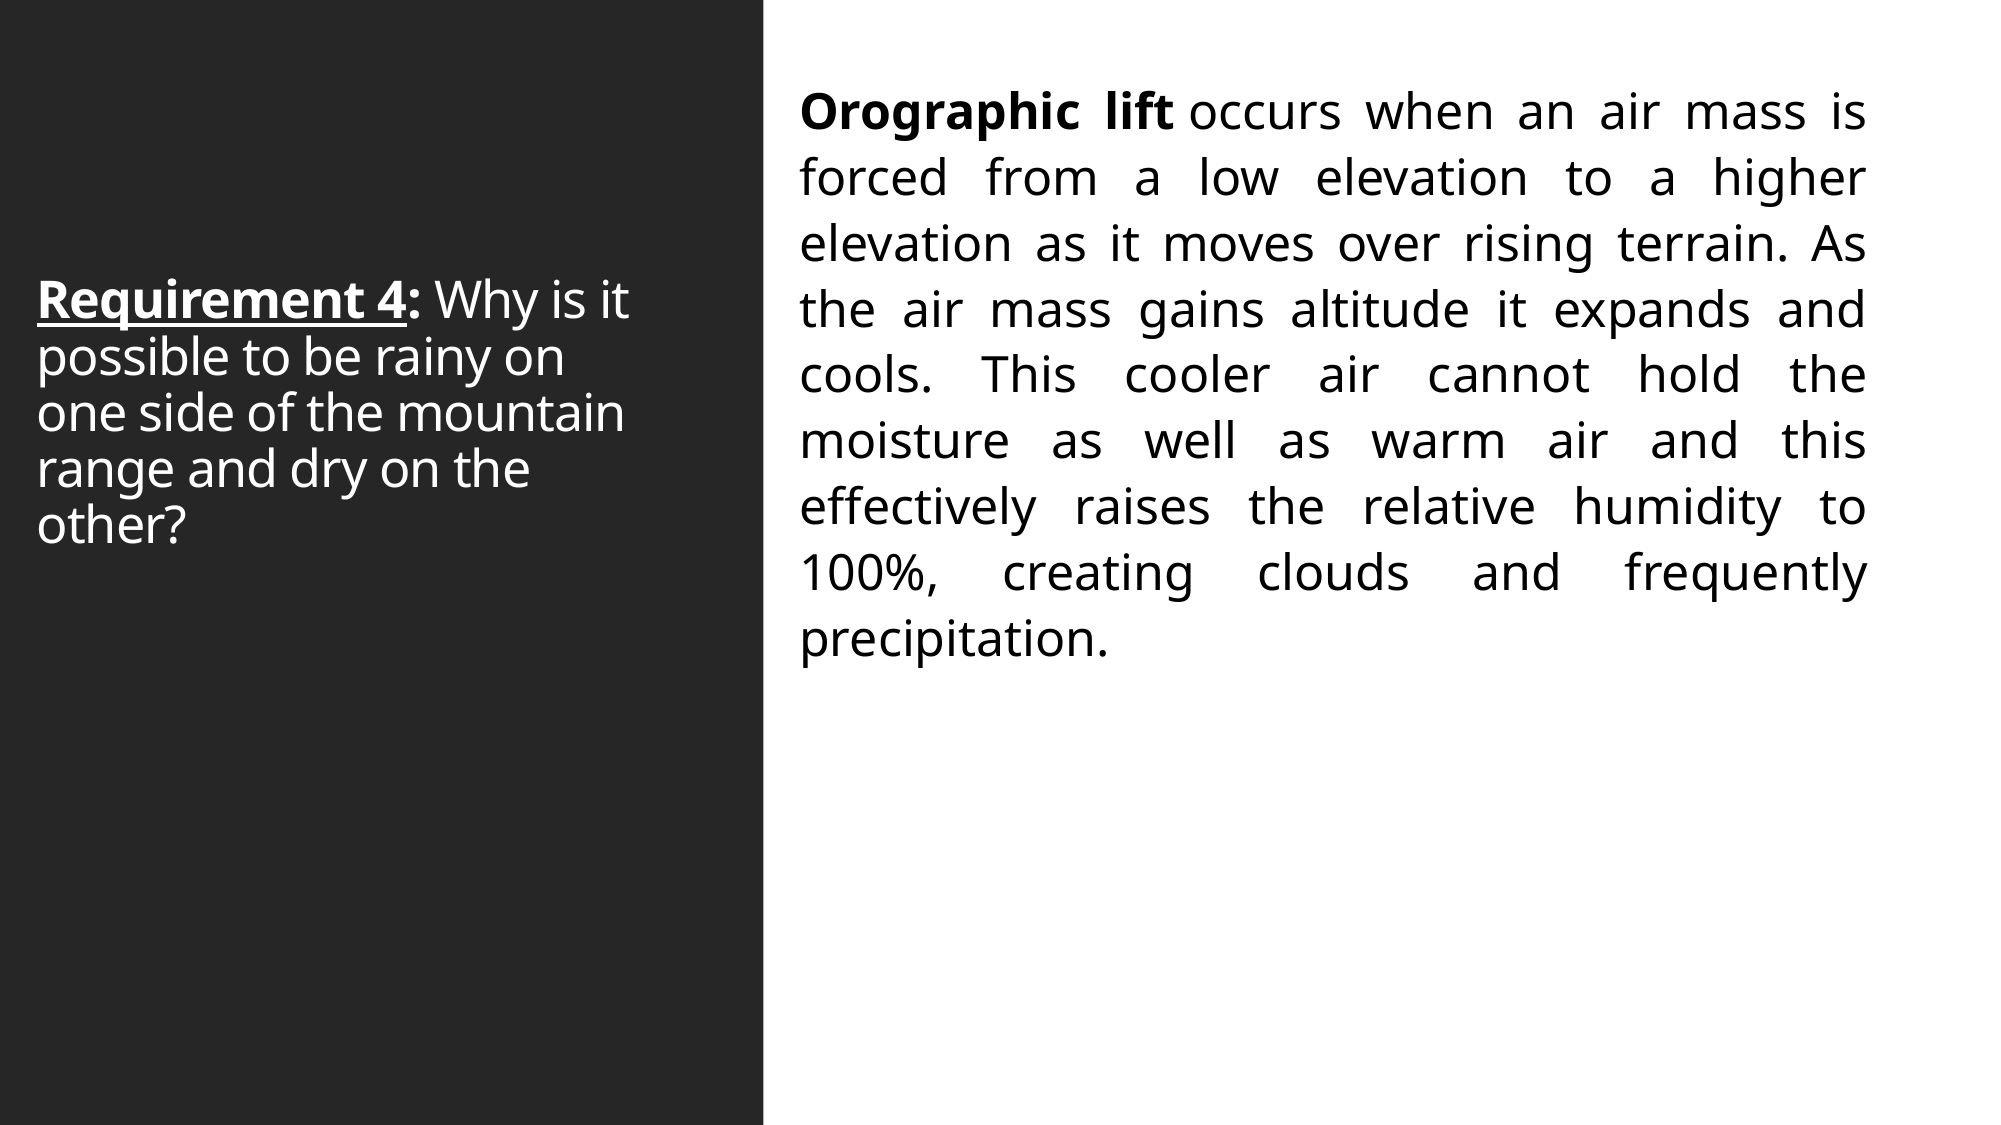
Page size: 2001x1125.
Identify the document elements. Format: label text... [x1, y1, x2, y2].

list Orographic lift occurs when an air mass is forced from a low elevation to a higher elevation as it moves over rising terrain. As the air mass gains altitude it expands and cools. This cooler air cannot hold the moisture as well as warm air and this effectively raises the relative humidity to 100%, creating clouds and frequently precipitation. [784, 65, 1868, 1080]
title Requirement 4: Why is it possible to be rainy on one side of the mountain range and dry on the other? [21, 128, 683, 563]
